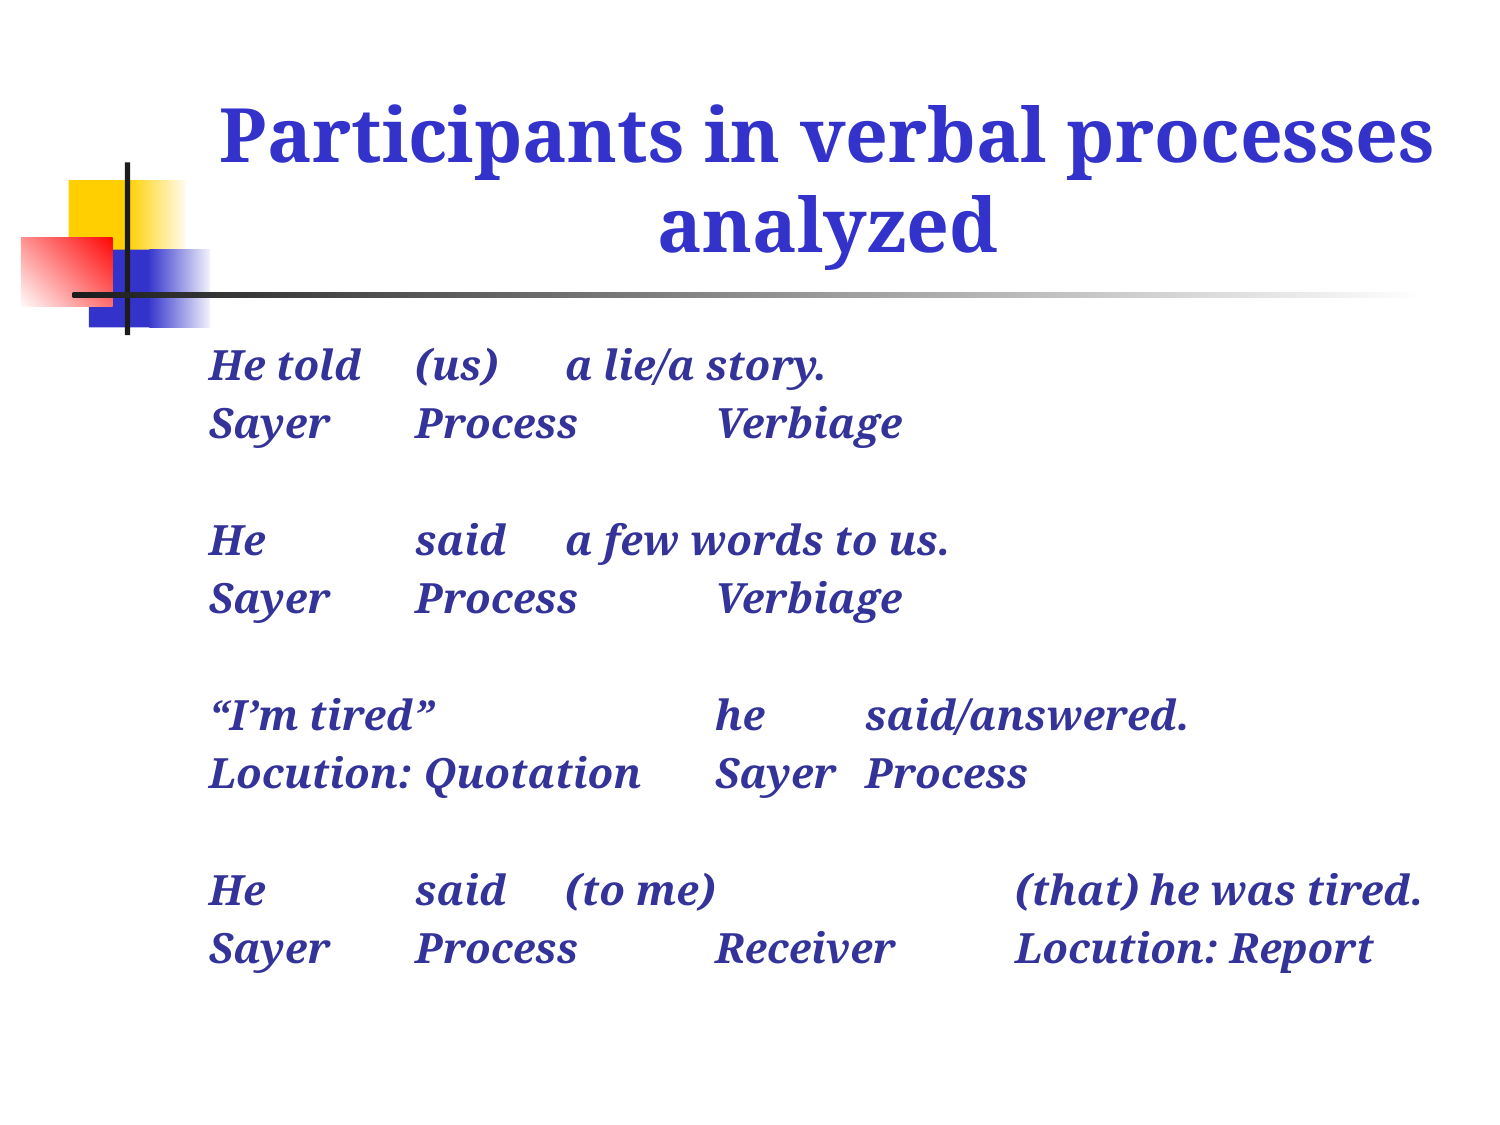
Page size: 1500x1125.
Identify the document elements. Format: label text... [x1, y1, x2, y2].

title Participants in verbal processes analyzed [188, 34, 1468, 276]
list He told (us) a lie/a story. Sayer Process Verbiage He said a few words to us. Sayer Process Verbiage “I’m tired” he said/answered. Locution: Quotation Sayer Process He said (to me) (that) he was tired. Sayer Process Receiver Locution: Report [193, 330, 1470, 1007]
